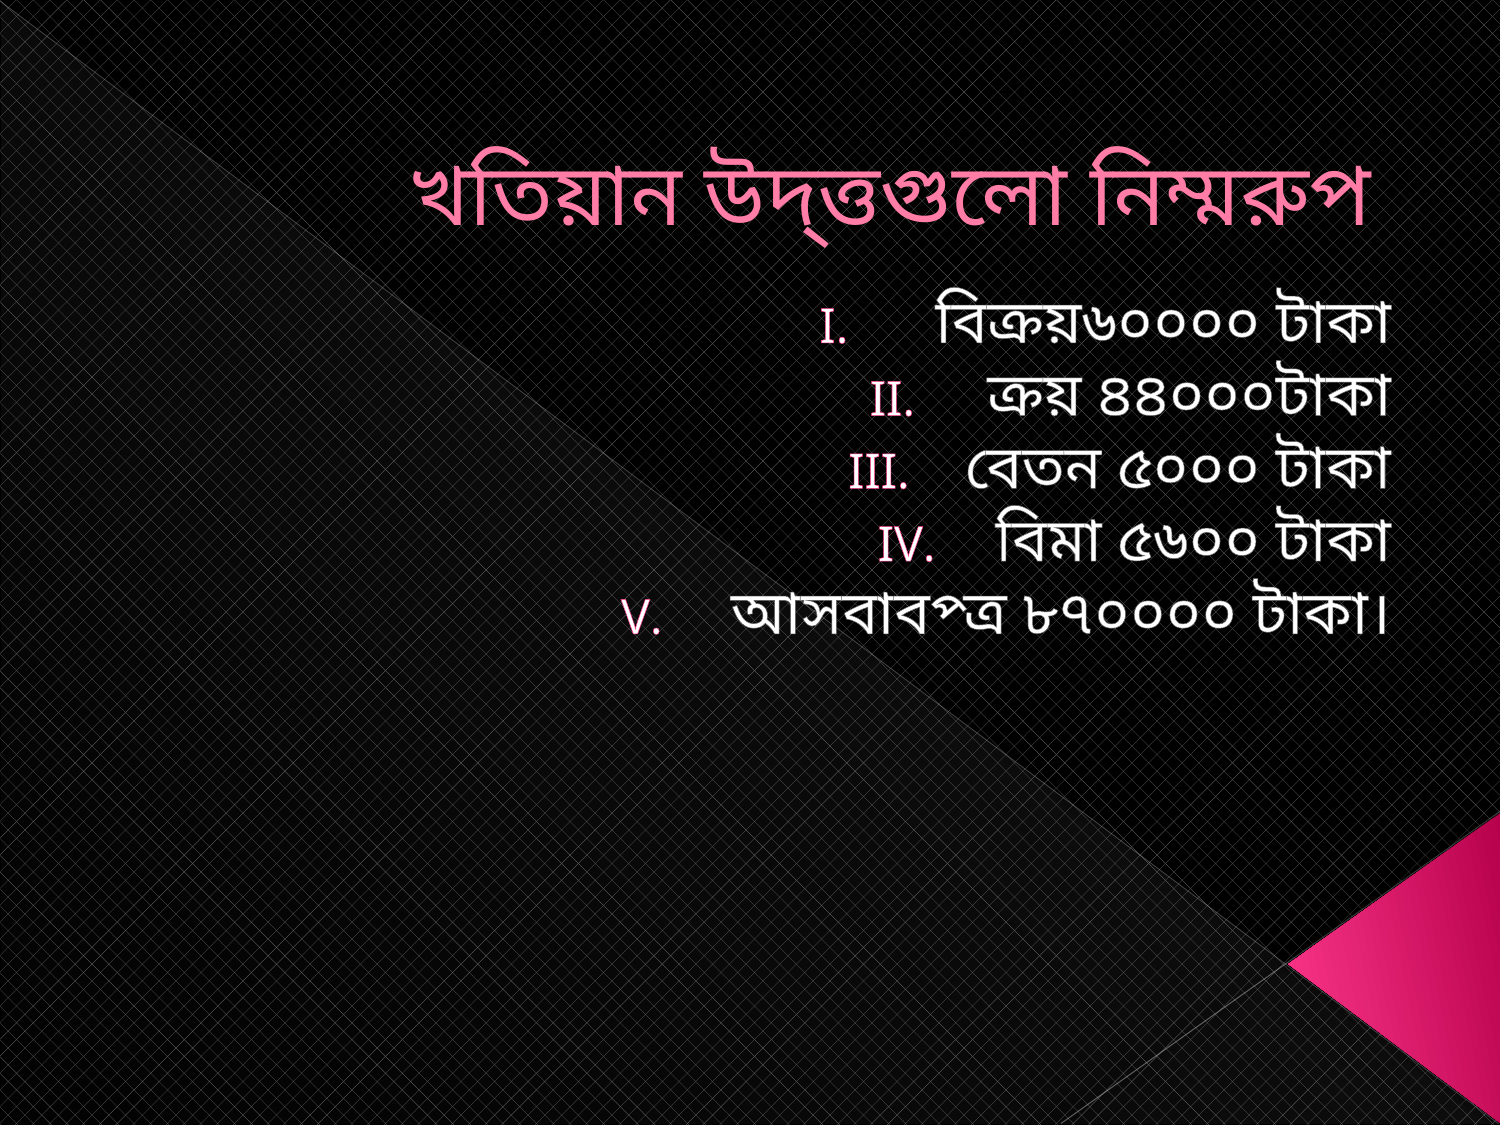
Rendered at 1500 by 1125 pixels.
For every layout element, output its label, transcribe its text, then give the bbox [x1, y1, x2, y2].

subtitle বিক্রয়৬০০০০ টাকা ক্রয় ৪৪০০০টাকা বেতন ৫০০০ টাকা বিমা ৫৬০০ টাকা আসবাবপ্ত্র ৮৭০০০০ টাকা। [88, 275, 1412, 657]
title খতিয়ান উদ্‌ত্তগুলো নিম্মরুপ [88, 37, 1412, 250]
